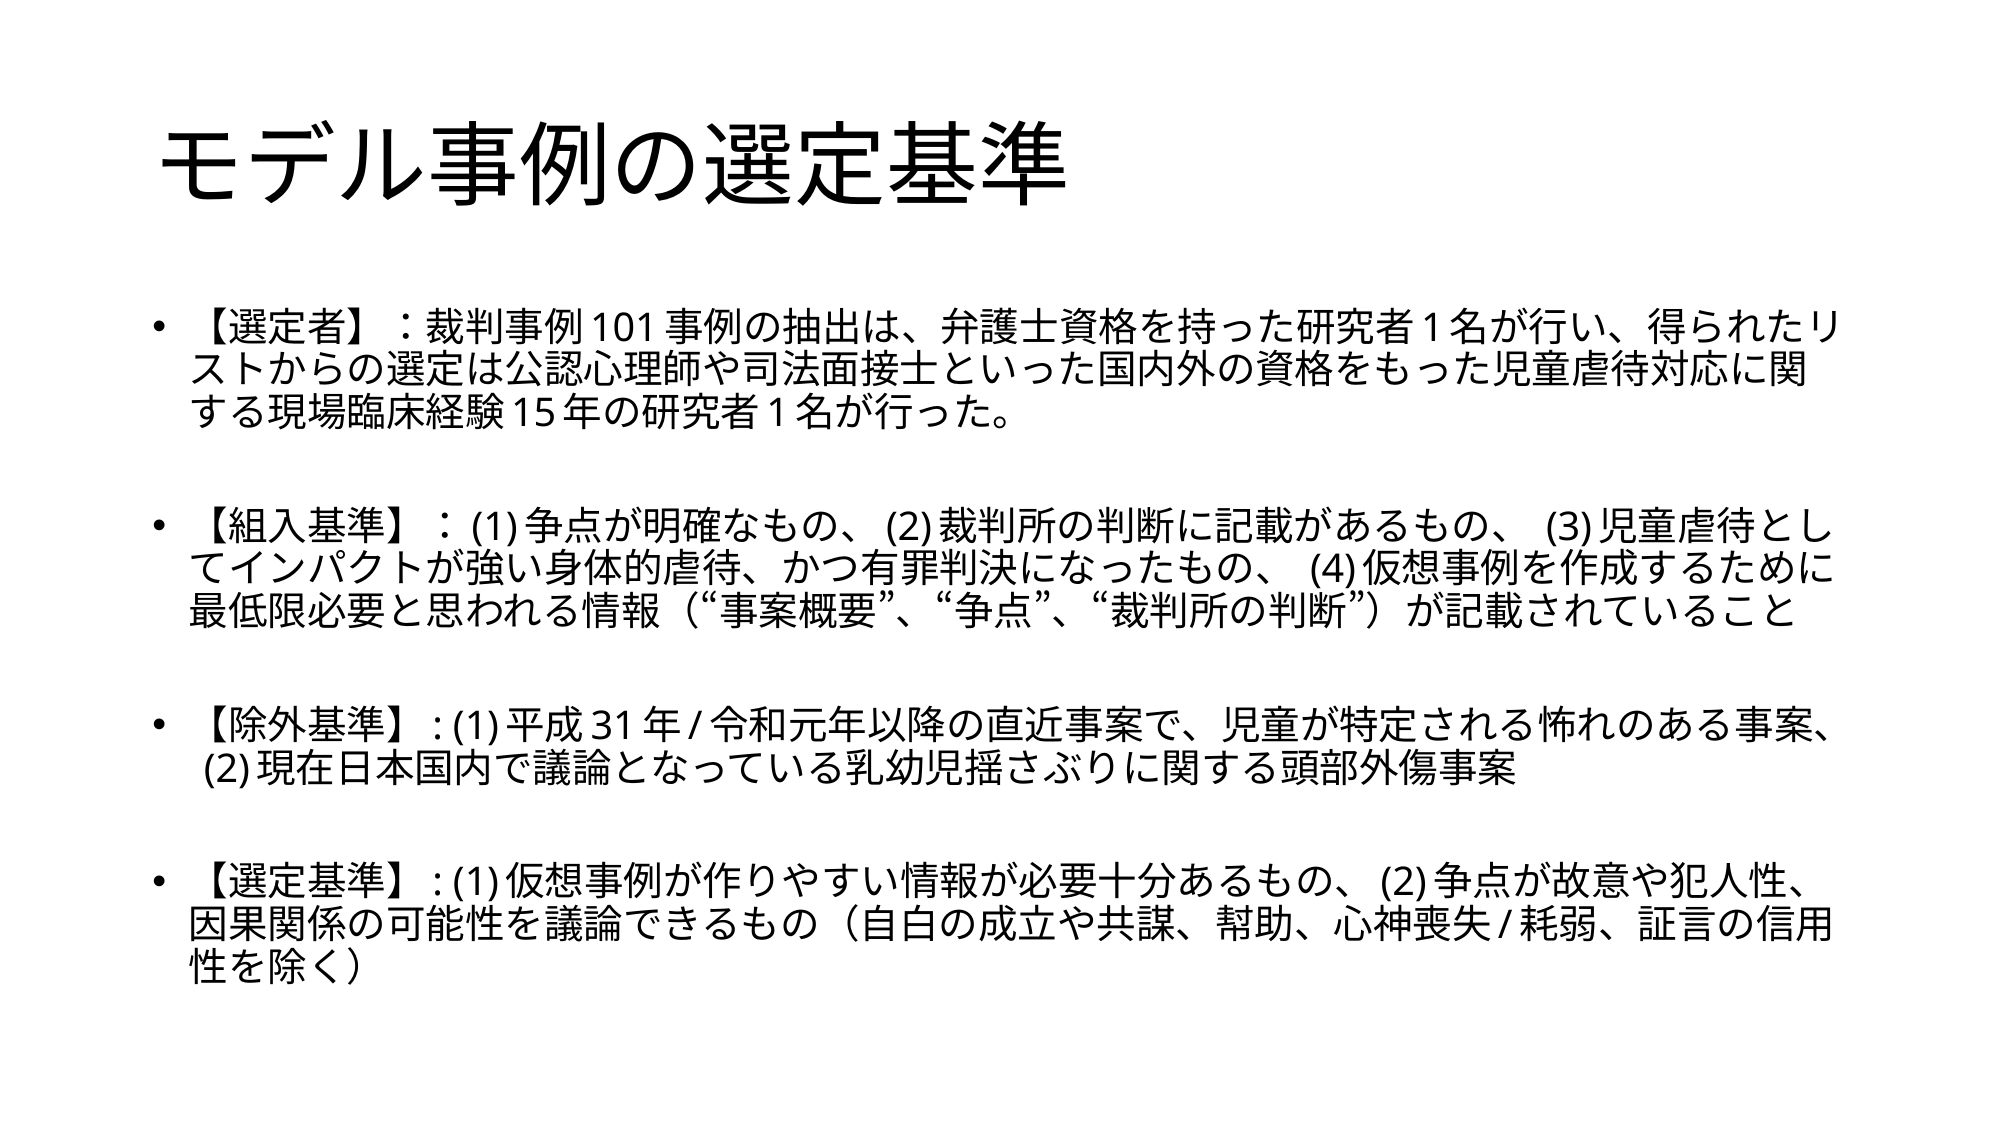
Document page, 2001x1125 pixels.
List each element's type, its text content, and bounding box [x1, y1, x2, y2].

list 【選定者】：裁判事例101事例の抽出は、弁護士資格を持った研究者1名が行い、得られたリストからの選定は公認心理師や司法面接士といった国内外の資格をもった児童虐待対応に関する現場臨床経験15年の研究者1名が行った。 【組入基準】：(1)争点が明確なもの、(2)裁判所の判断に記載があるもの、 (3)児童虐待としてインパクトが強い身体的虐待、かつ有罪判決になったもの、 (4)仮想事例を作成するために最低限必要と思われる情報（“事案概要”、“争点”、“裁判所の判断”）が記載されていること 【除外基準】: (1)平成31年/令和元年以降の直近事案で、児童が特定される怖れのある事案、 (2)現在日本国内で議論となっている乳幼児揺さぶりに関する頭部外傷事案 【選定基準】: (1)仮想事例が作りやすい情報が必要十分あるもの、(2)争点が故意や犯人性、因果関係の可能性を議論できるもの（自白の成立や共謀、幇助、心神喪失/耗弱、証言の信用性を除く） [137, 299, 1863, 1014]
title モデル事例の選定基準 [137, 59, 1863, 278]
